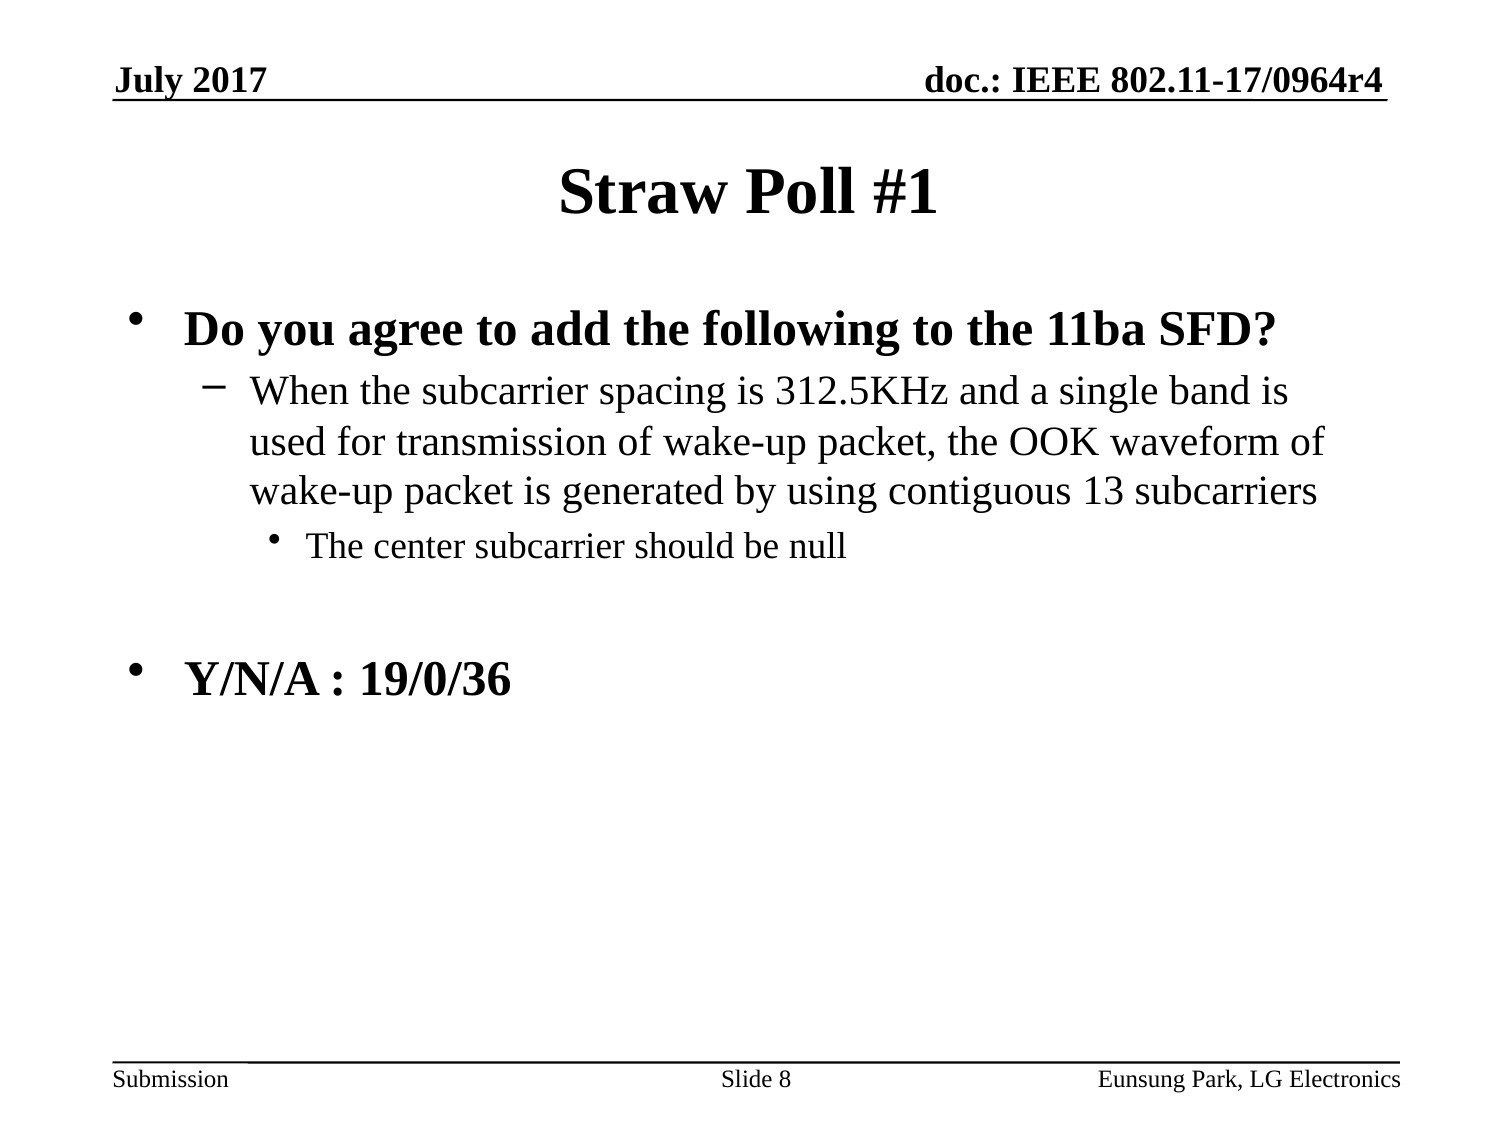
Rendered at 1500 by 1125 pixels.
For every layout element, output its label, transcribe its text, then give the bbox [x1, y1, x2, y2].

list Do you agree to add the following to the 11ba SFD? When the subcarrier spacing is 312.5KHz and a single band is used for transmission of wake-up packet, the OOK waveform of wake-up packet is generated by using contiguous 13 subcarriers The center subcarrier should be null Y/N/A : 19/0/36 [112, 287, 1388, 1000]
title Straw Poll #1 [111, 111, 1387, 262]
footer Eunsung Park, LG Electronics [1038, 1061, 1402, 1093]
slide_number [114, 54, 270, 101]
slide_number Slide 8 [712, 1061, 800, 1093]
